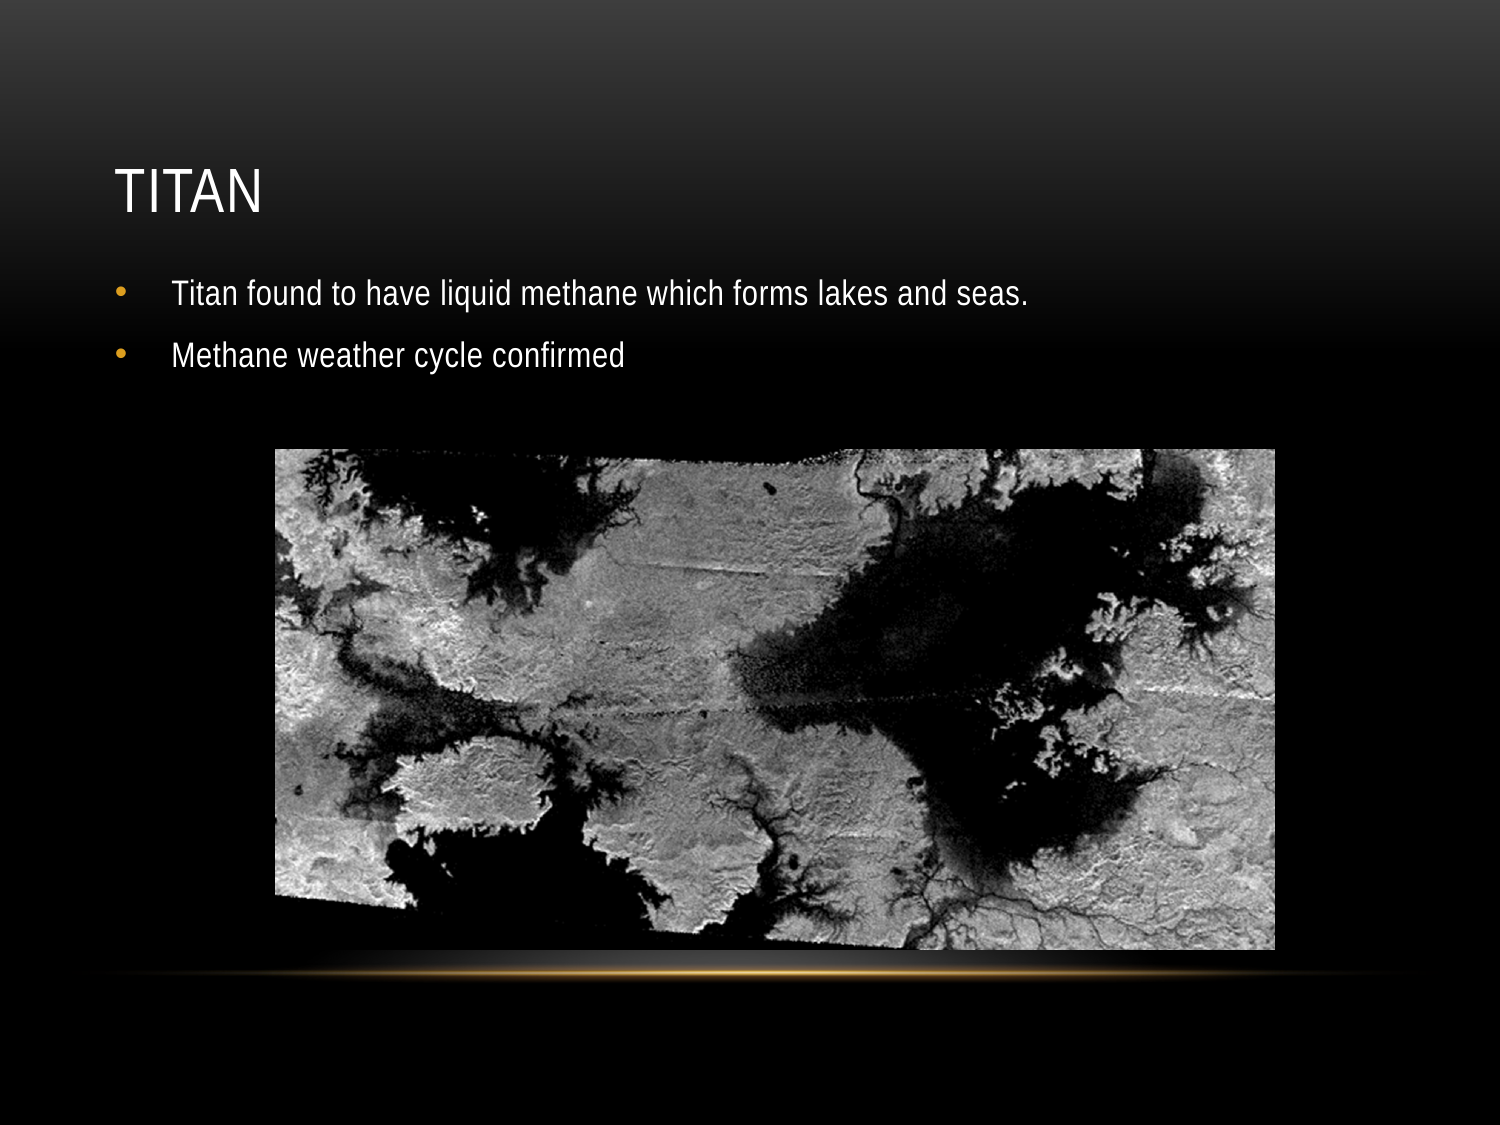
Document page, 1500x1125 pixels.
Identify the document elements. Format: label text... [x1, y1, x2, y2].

title Titan [99, 45, 1400, 233]
picture [0, 0, 1500, 1125]
list Titan found to have liquid methane which forms lakes and seas. Methane weather cycle confirmed [99, 262, 1400, 938]
